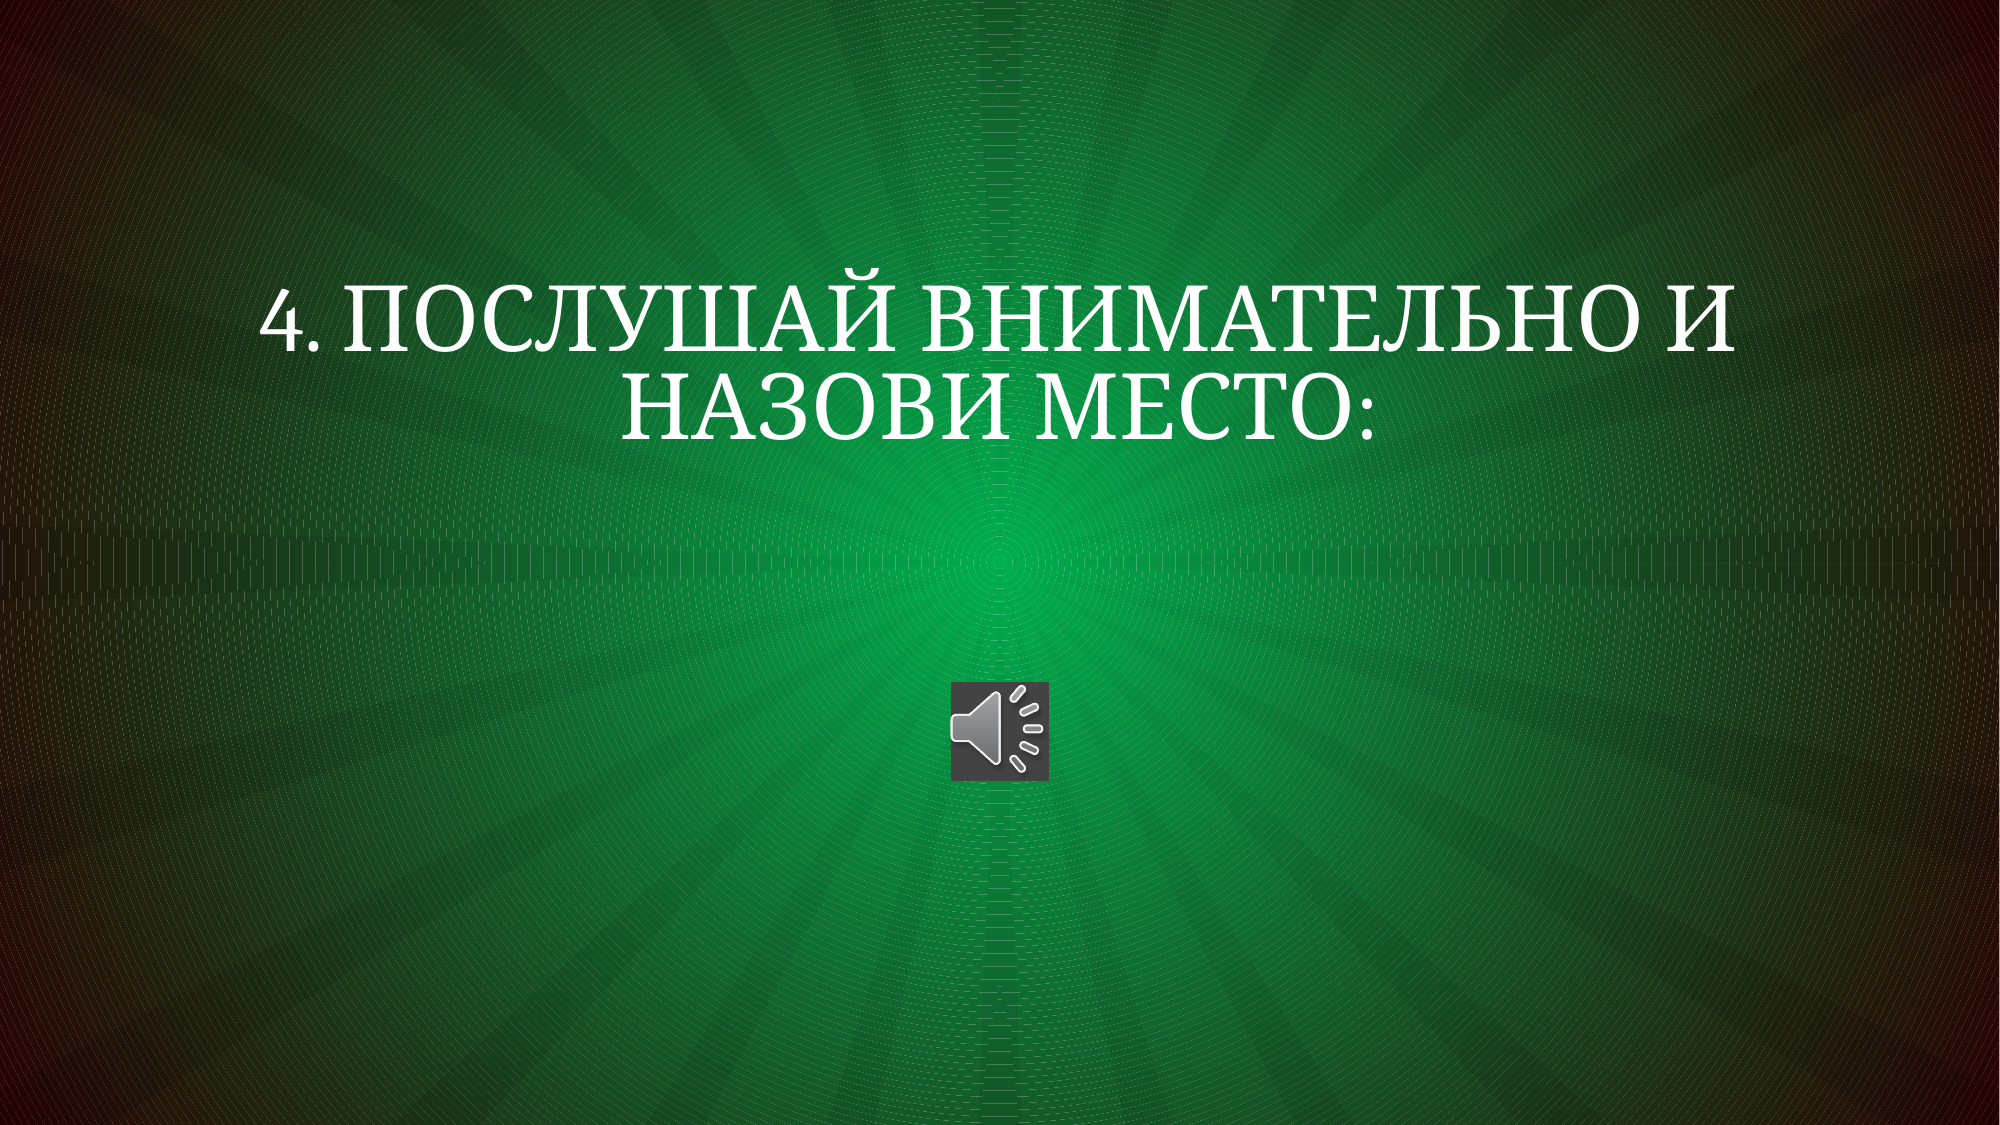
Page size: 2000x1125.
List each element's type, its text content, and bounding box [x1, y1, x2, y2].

title 4. Послушай внимательно и назови место: [199, 249, 1800, 577]
picture [949, 680, 1051, 782]
